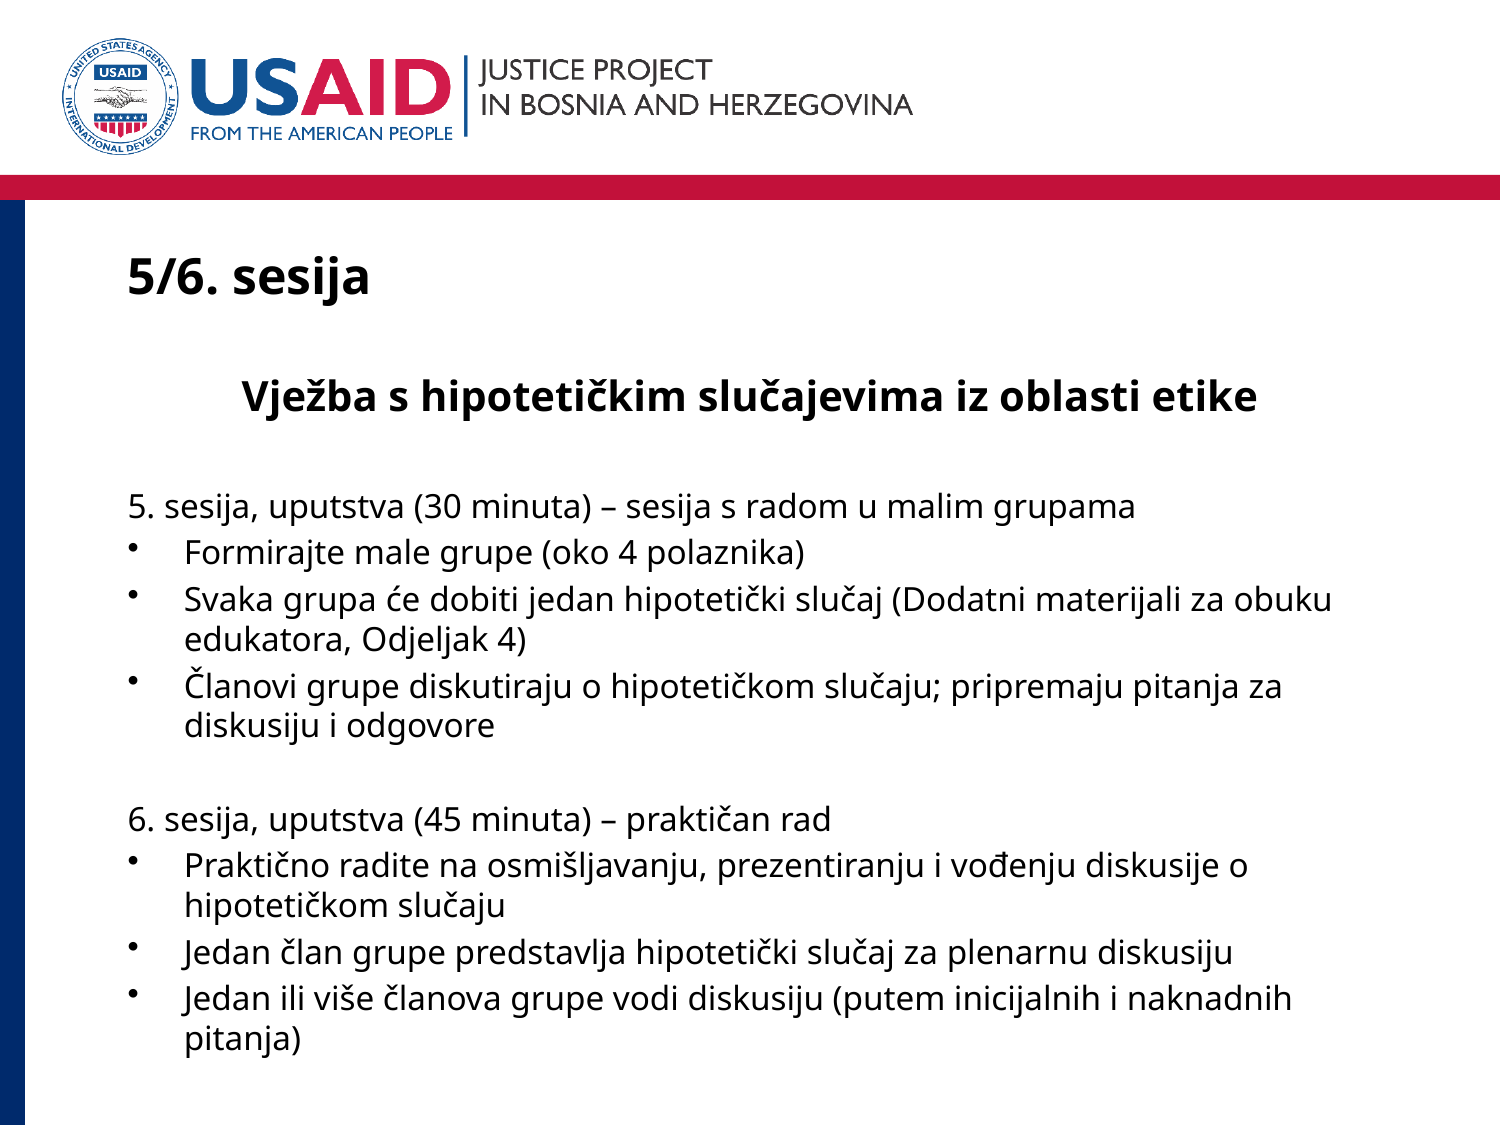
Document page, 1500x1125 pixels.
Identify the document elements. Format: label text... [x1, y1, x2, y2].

title 5/6. sesija [112, 237, 1388, 338]
picture [62, 38, 913, 155]
list Vježba s hipotetičkim slučajevima iz oblasti etike 5. sesija, uputstva (30 minuta) – sesija s radom u malim grupama Formirajte male grupe (oko 4 polaznika) Svaka grupa će dobiti jedan hipotetički slučaj (Dodatni materijali za obuku edukatora, Odjeljak 4) Članovi grupe diskutiraju o hipotetičkom slučaju; pripremaju pitanja za diskusiju i odgovore 6. sesija, uputstva (45 minuta) – praktičan rad Praktično radite na osmišljavanju, prezentiranju i vođenju diskusije o hipotetičkom slučaju Jedan član grupe predstavlja hipotetički slučaj za plenarnu diskusiju Jedan ili više članova grupe vodi diskusiju (putem inicijalnih i naknadnih pitanja) [112, 362, 1388, 1075]
